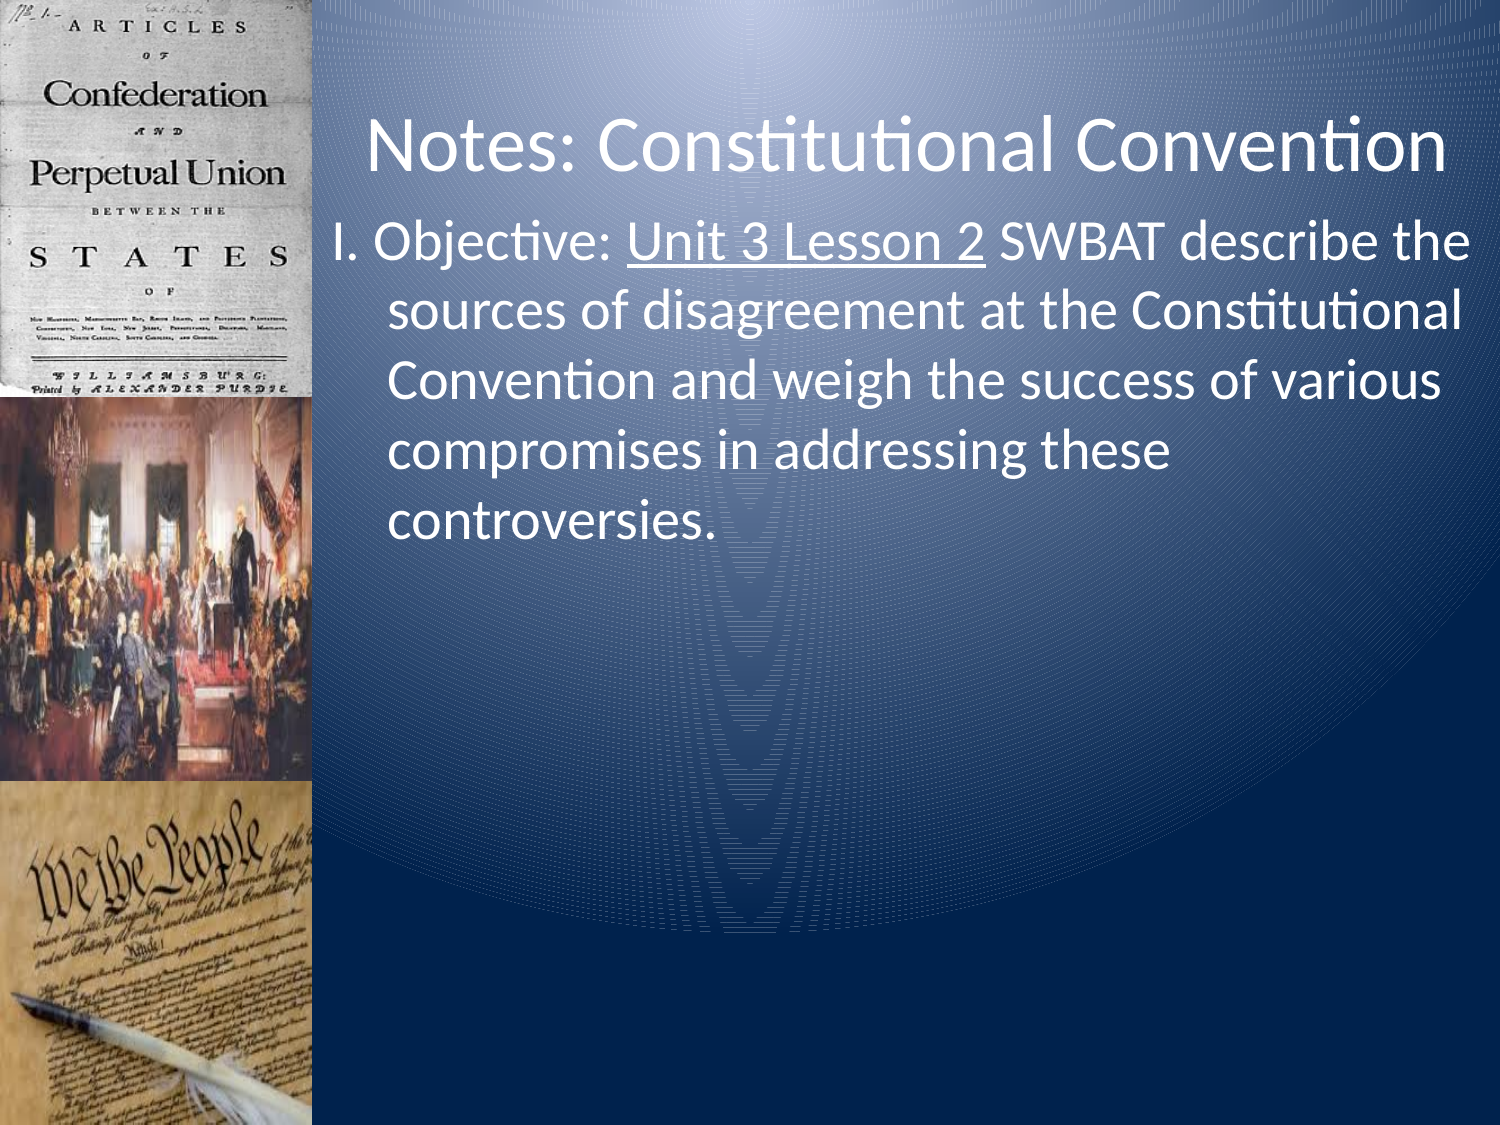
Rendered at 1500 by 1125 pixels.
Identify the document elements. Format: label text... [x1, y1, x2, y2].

title Notes: Constitutional Convention [316, 45, 1500, 194]
picture [0, 0, 312, 1125]
list I. Objective: Unit 3 Lesson 2 SWBAT describe the sources of disagreement at the Constitutional Convention and weigh the success of various compromises in addressing these controversies. [316, 194, 1500, 937]
